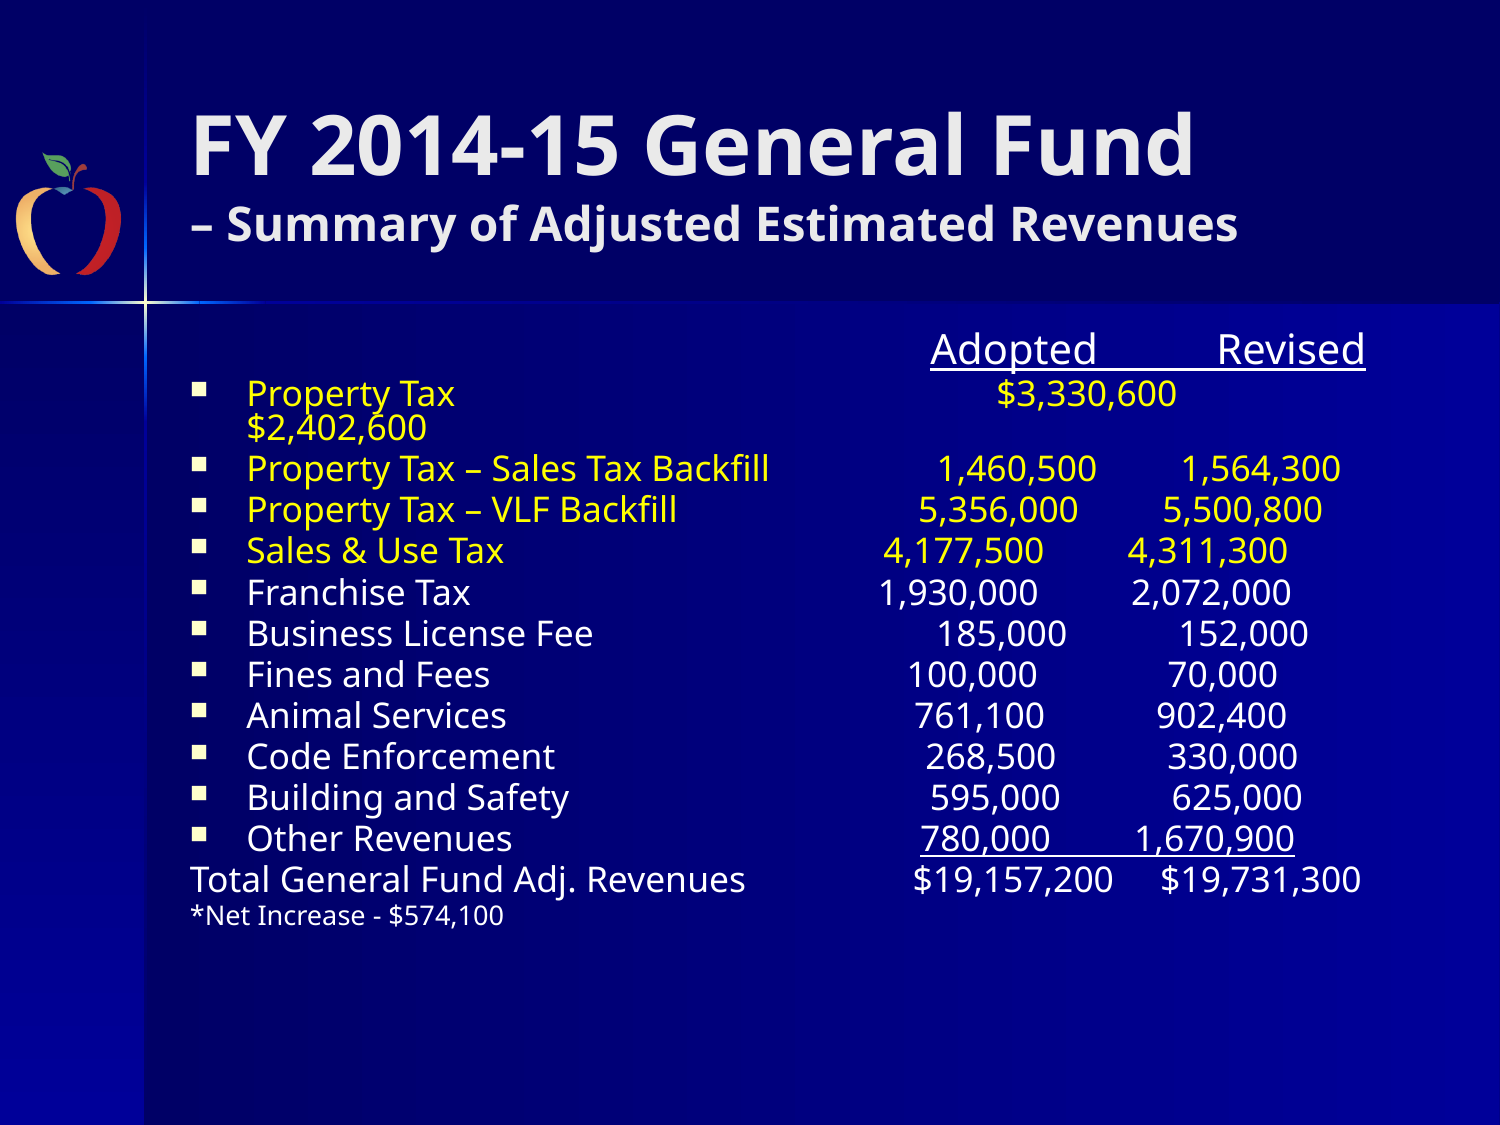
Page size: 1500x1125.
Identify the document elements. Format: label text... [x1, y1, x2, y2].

list Adopted Revised Property Tax $3,330,600 $2,402,600 Property Tax – Sales Tax Backfill 1,460,500 1,564,300 Property Tax – VLF Backfill 5,356,000 5,500,800 Sales & Use Tax 4,177,500 4,311,300 Franchise Tax 1,930,000 2,072,000 Business License Fee 185,000 152,000 Fines and Fees 100,000 70,000 Animal Services 761,100 902,400 Code Enforcement 268,500 330,000 Building and Safety 595,000 625,000 Other Revenues 780,000 1,670,900 Total General Fund Adj. Revenues $19,157,200 $19,731,300 *Net Increase - $574,100 [174, 324, 1413, 1001]
title FY 2014-15 General Fund – Summary of Adjusted Estimated Revenues [174, 49, 1413, 286]
picture [0, 149, 151, 283]
